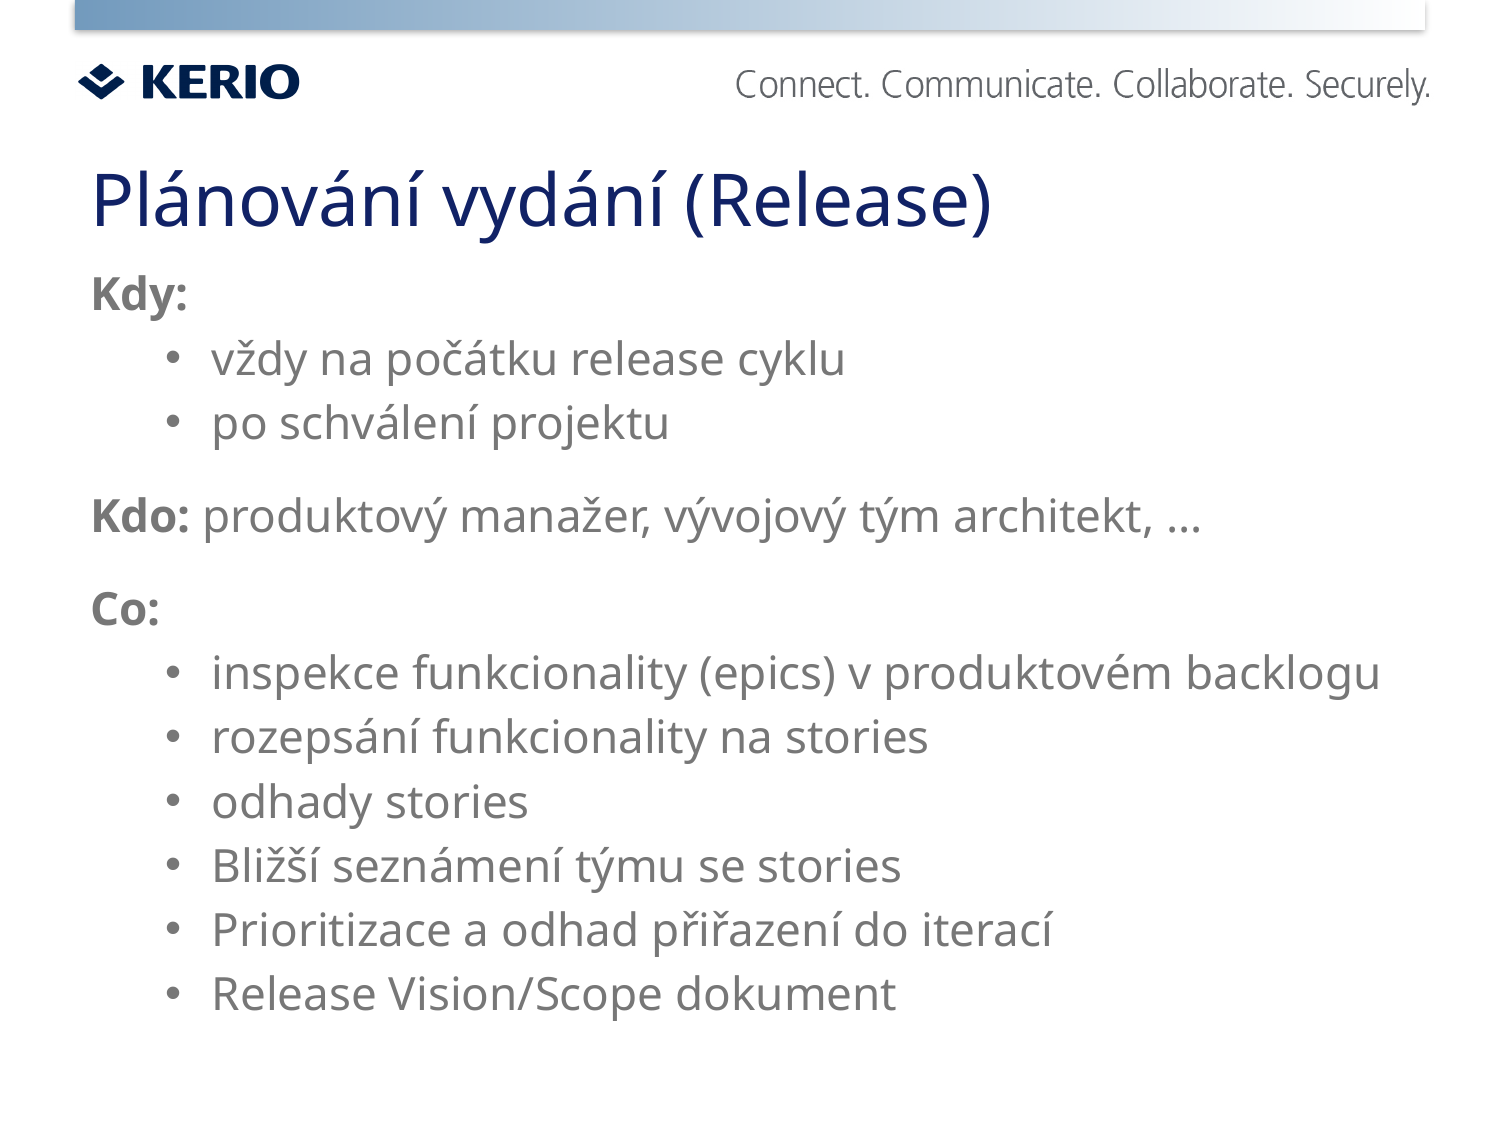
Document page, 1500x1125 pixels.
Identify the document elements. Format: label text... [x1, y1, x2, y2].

picture [75, 61, 300, 100]
picture [734, 68, 1435, 110]
list Kdy: vždy na počátku release cyklu po schválení projektu Kdo: produktový manažer, vývojový tým architekt, … Co: inspekce funkcionality (epics) v produktovém backlogu rozepsání funkcionality na stories odhady stories Bližší seznámení týmu se stories Prioritizace a odhad přiřazení do iterací Release Vision/Scope dokument [74, 257, 1426, 1067]
title Plánování vydání (Release) [74, 137, 1426, 257]
